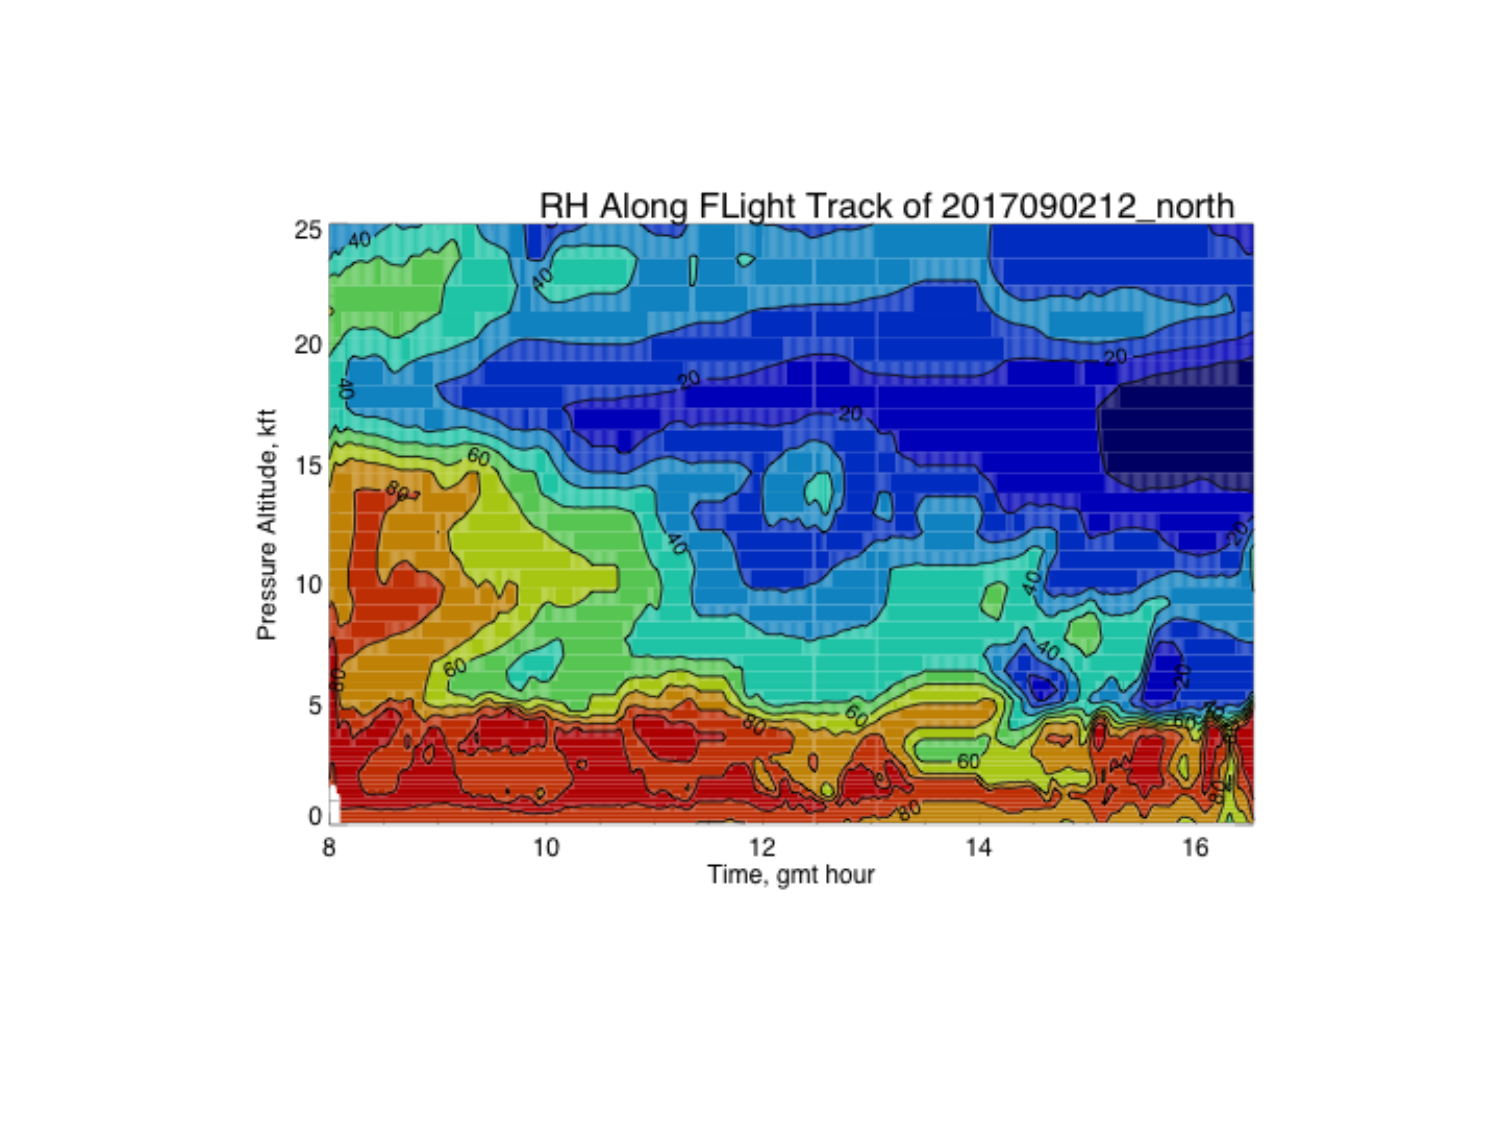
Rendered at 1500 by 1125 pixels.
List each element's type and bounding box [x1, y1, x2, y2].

picture [224, 187, 1276, 938]
